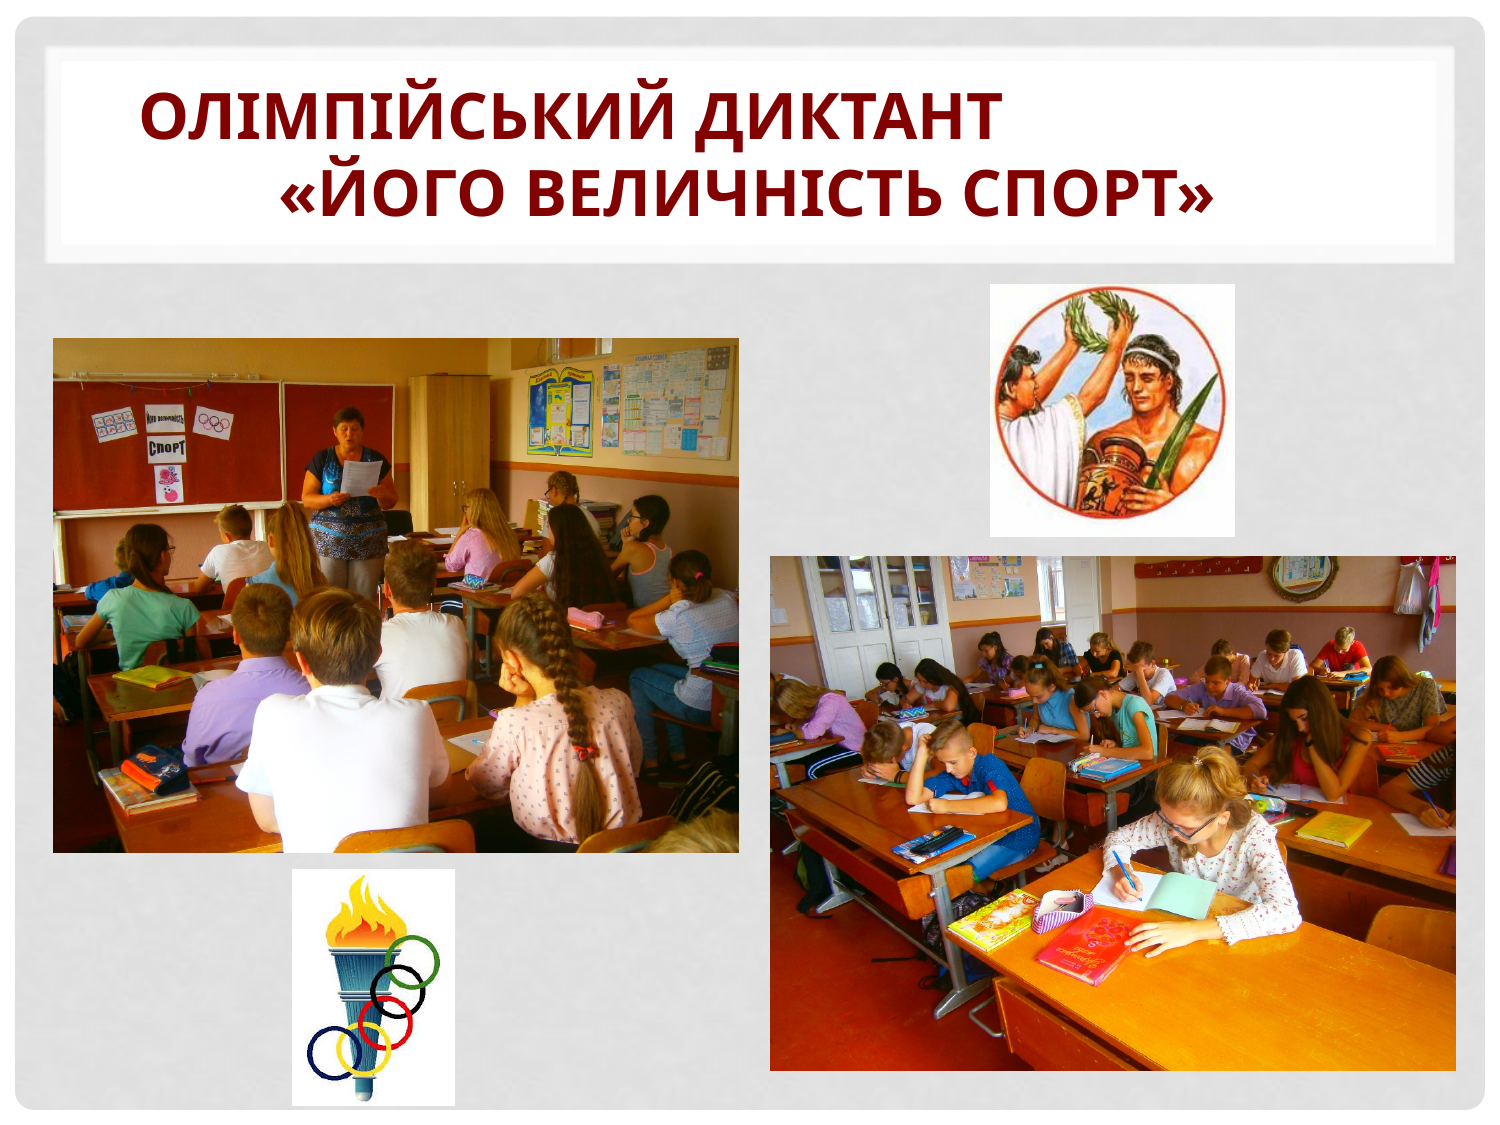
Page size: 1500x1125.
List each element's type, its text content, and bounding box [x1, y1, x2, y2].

title Олімпійський диктант «Його величність Спорт» [69, 66, 1425, 238]
picture [52, 337, 739, 853]
picture [292, 869, 455, 1106]
picture [769, 556, 1456, 1071]
picture [990, 284, 1235, 538]
